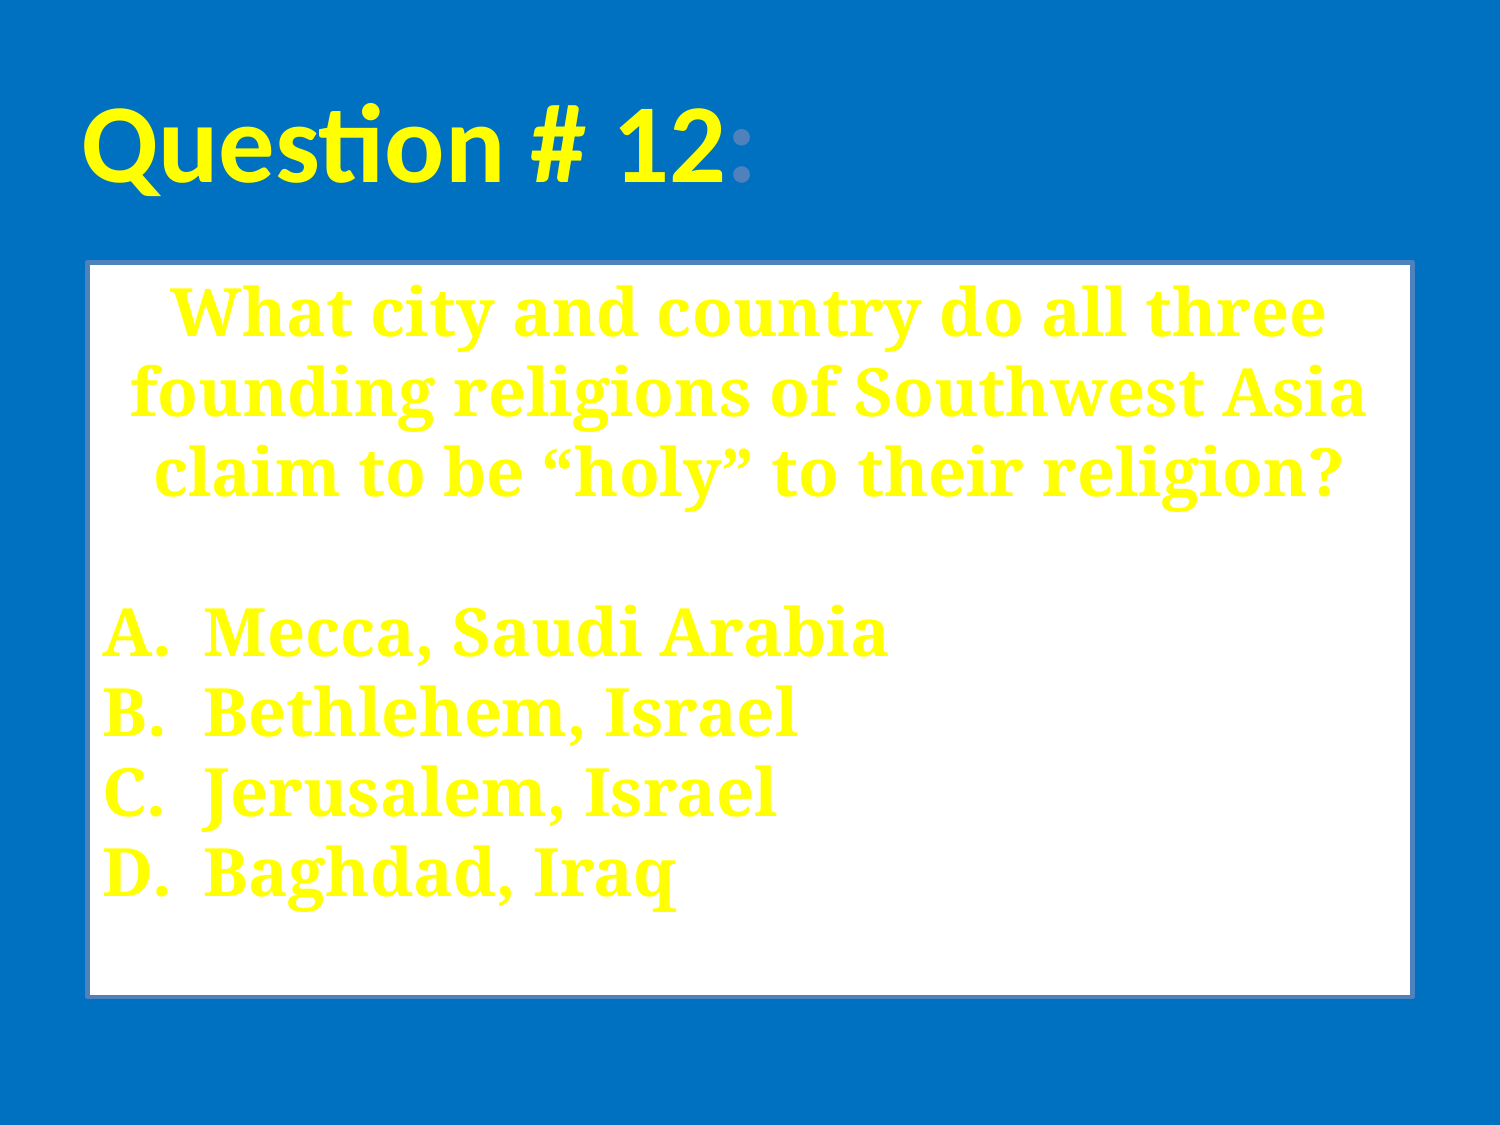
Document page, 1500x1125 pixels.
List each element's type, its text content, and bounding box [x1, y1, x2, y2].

text_box What city and country do all three founding religions of Southwest Asia claim to be “holy” to their religion? Mecca, Saudi Arabia Bethlehem, Israel Jerusalem, Israel Baghdad, Iraq [85, 260, 1415, 999]
text_box Question # 12: [66, 62, 773, 213]
